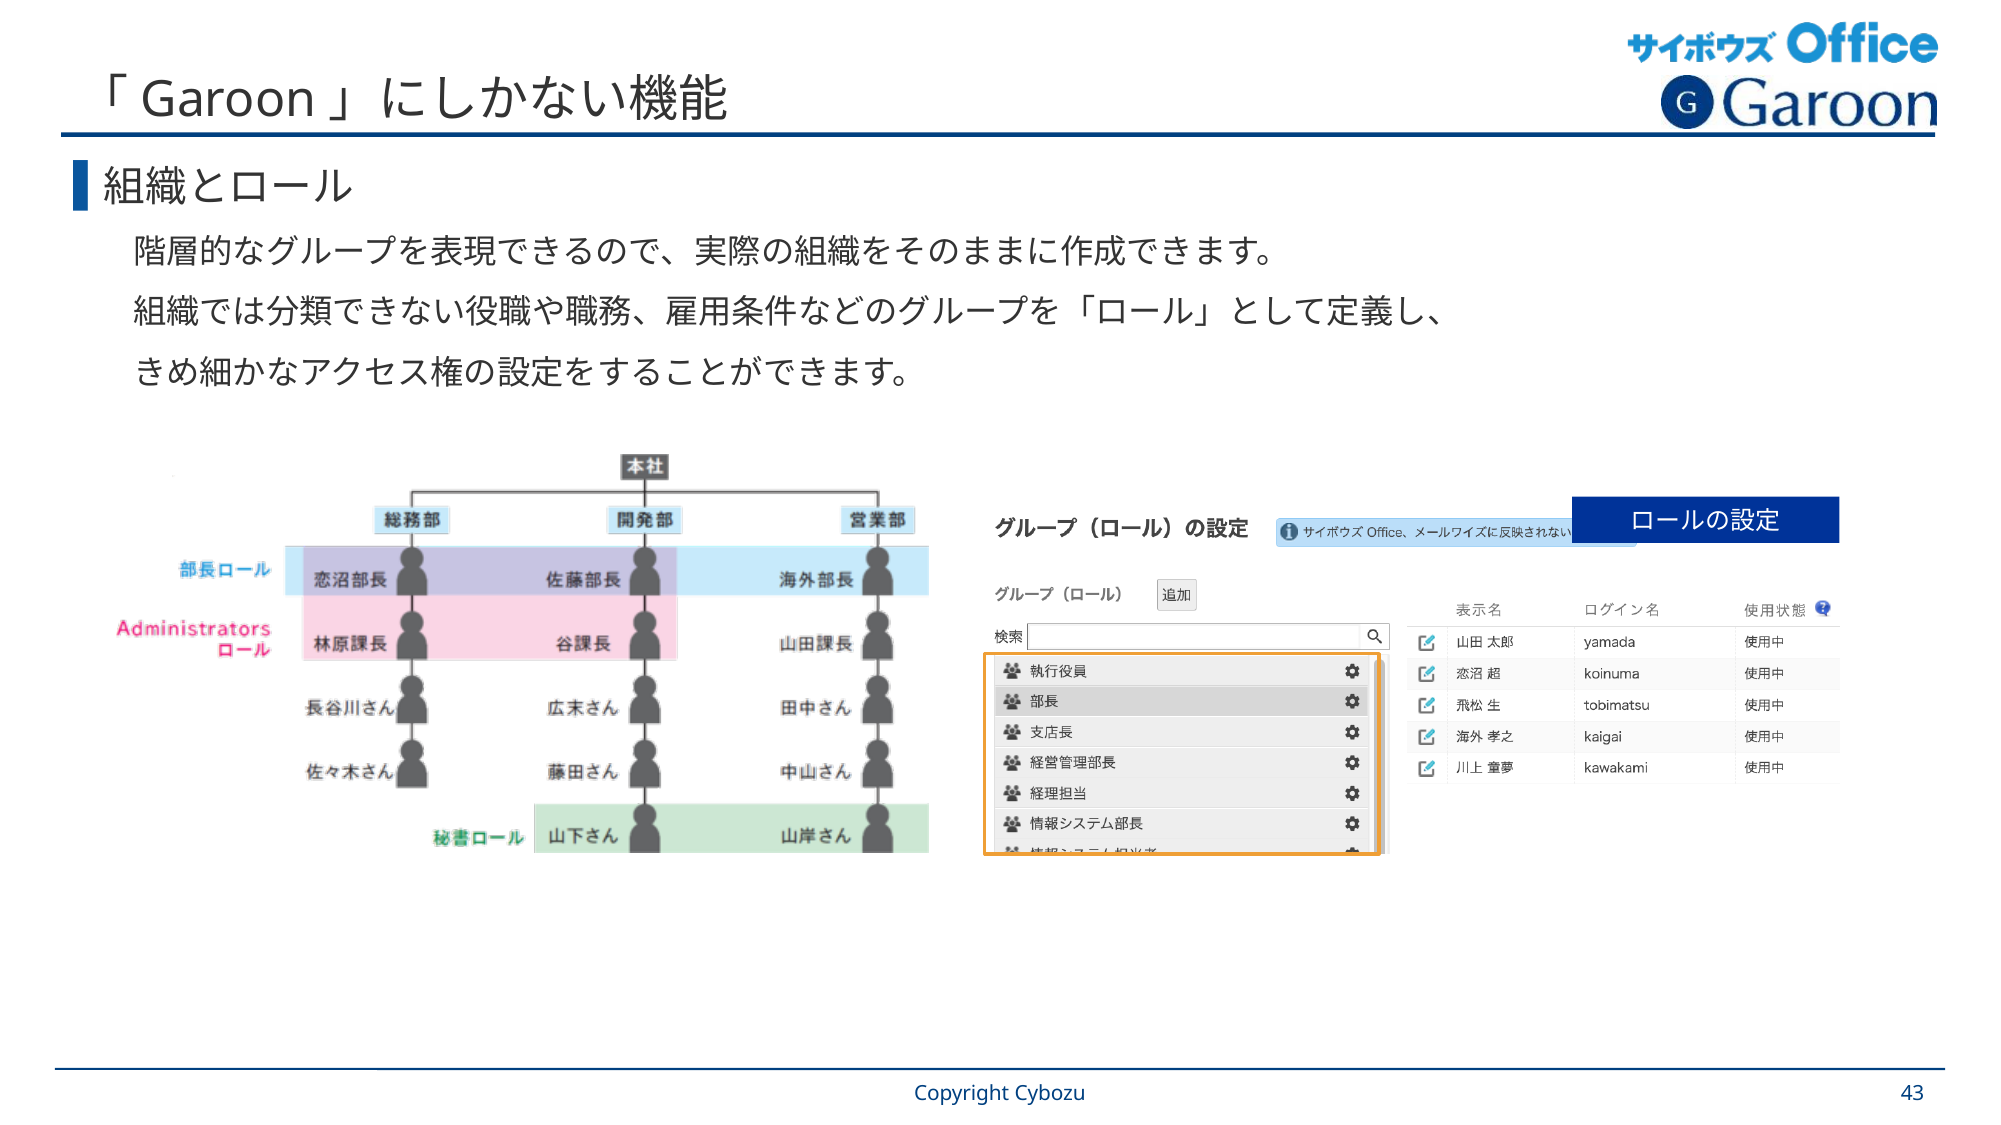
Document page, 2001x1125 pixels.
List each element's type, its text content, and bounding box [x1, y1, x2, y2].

picture [116, 453, 929, 853]
slide_number 43 [1472, 1072, 1940, 1105]
list 組織とロール 階層的なグループを表現できるので、実際の組織をそのままに作成できます。 組織では分類できない役職や職務、雇用条件などのグループを「ロール」として定義し、 きめ細かなアクセス権の設定をすることができます。 [59, 147, 1696, 433]
text_box ロールの設定 [1570, 494, 1841, 510]
picture [1864, 75, 1937, 129]
picture [979, 509, 1840, 855]
footer Copyright Cybozu [683, 1072, 1317, 1105]
title 「Garoon」にしかない機能 [63, 59, 1864, 135]
picture [1620, 14, 1946, 71]
